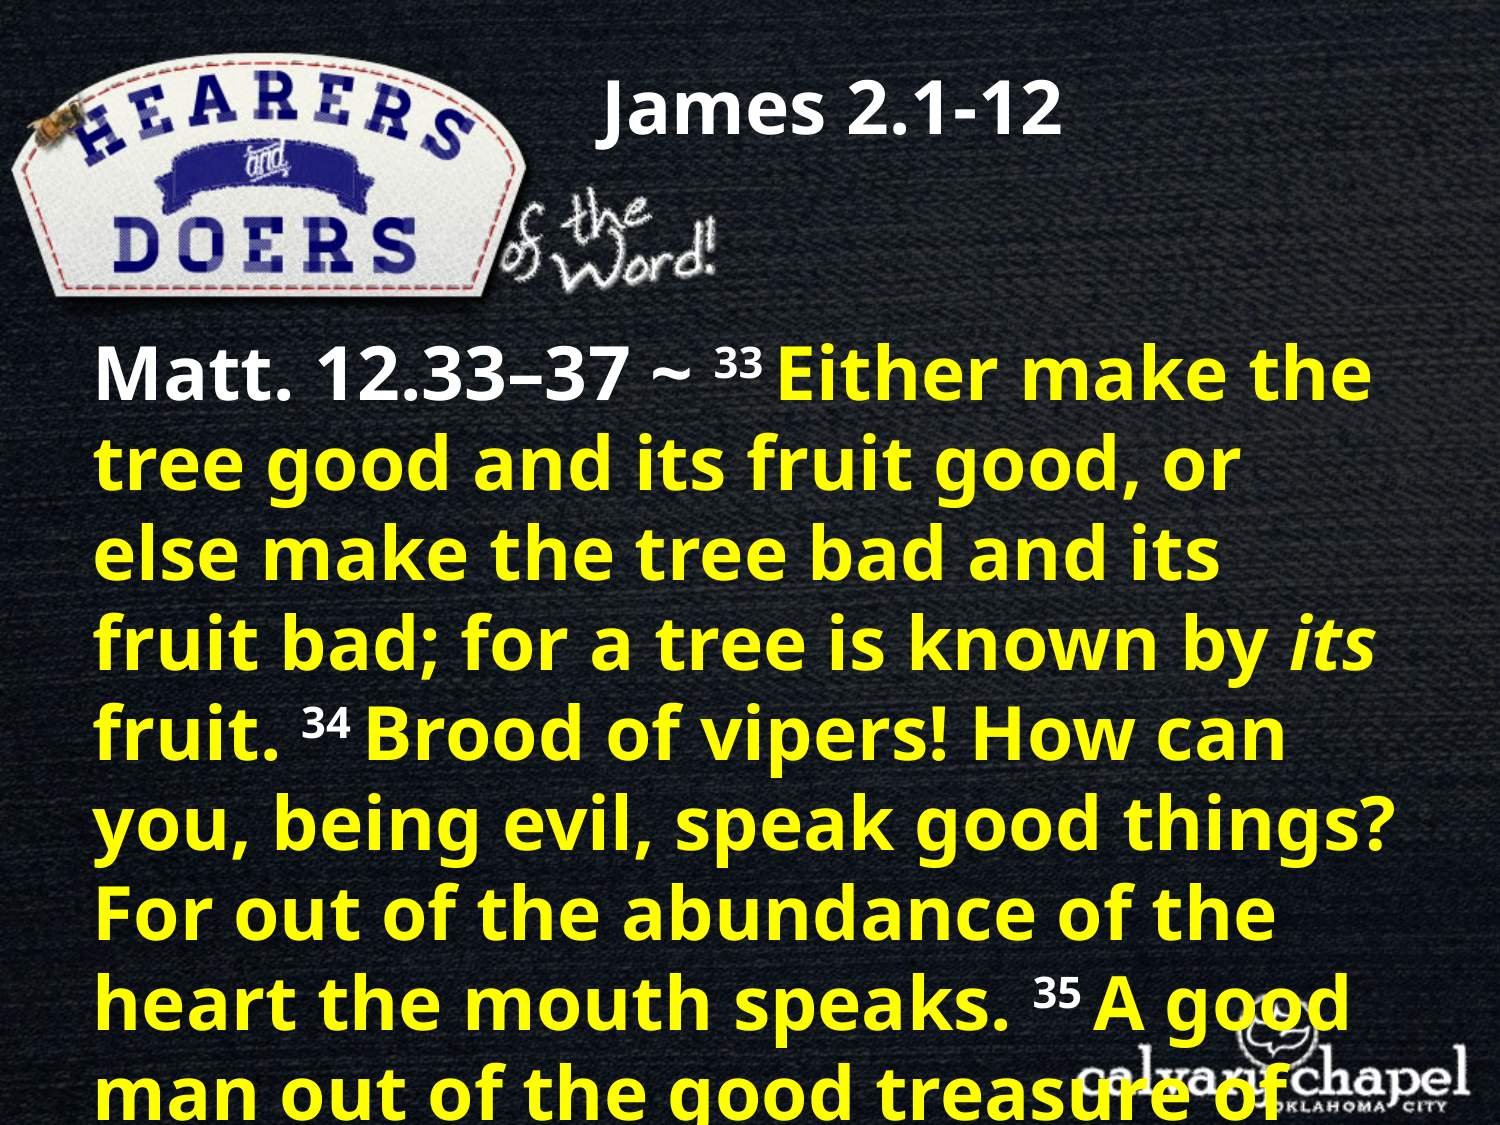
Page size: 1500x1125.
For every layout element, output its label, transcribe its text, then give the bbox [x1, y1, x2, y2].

text_box Matt. 12.33–37 ~ 33 Either make the tree good and its fruit good, or else make the tree bad and its fruit bad; for a tree is known by its fruit. 34 Brood of vipers! How can you, being evil, speak good things? For out of the abundance of the heart the mouth speaks. 35 A good man out of the good treasure of his heart brings forth good things, [77, 318, 1424, 1125]
text_box James 2.1-12 [587, 51, 1402, 157]
picture [0, 0, 1500, 1125]
